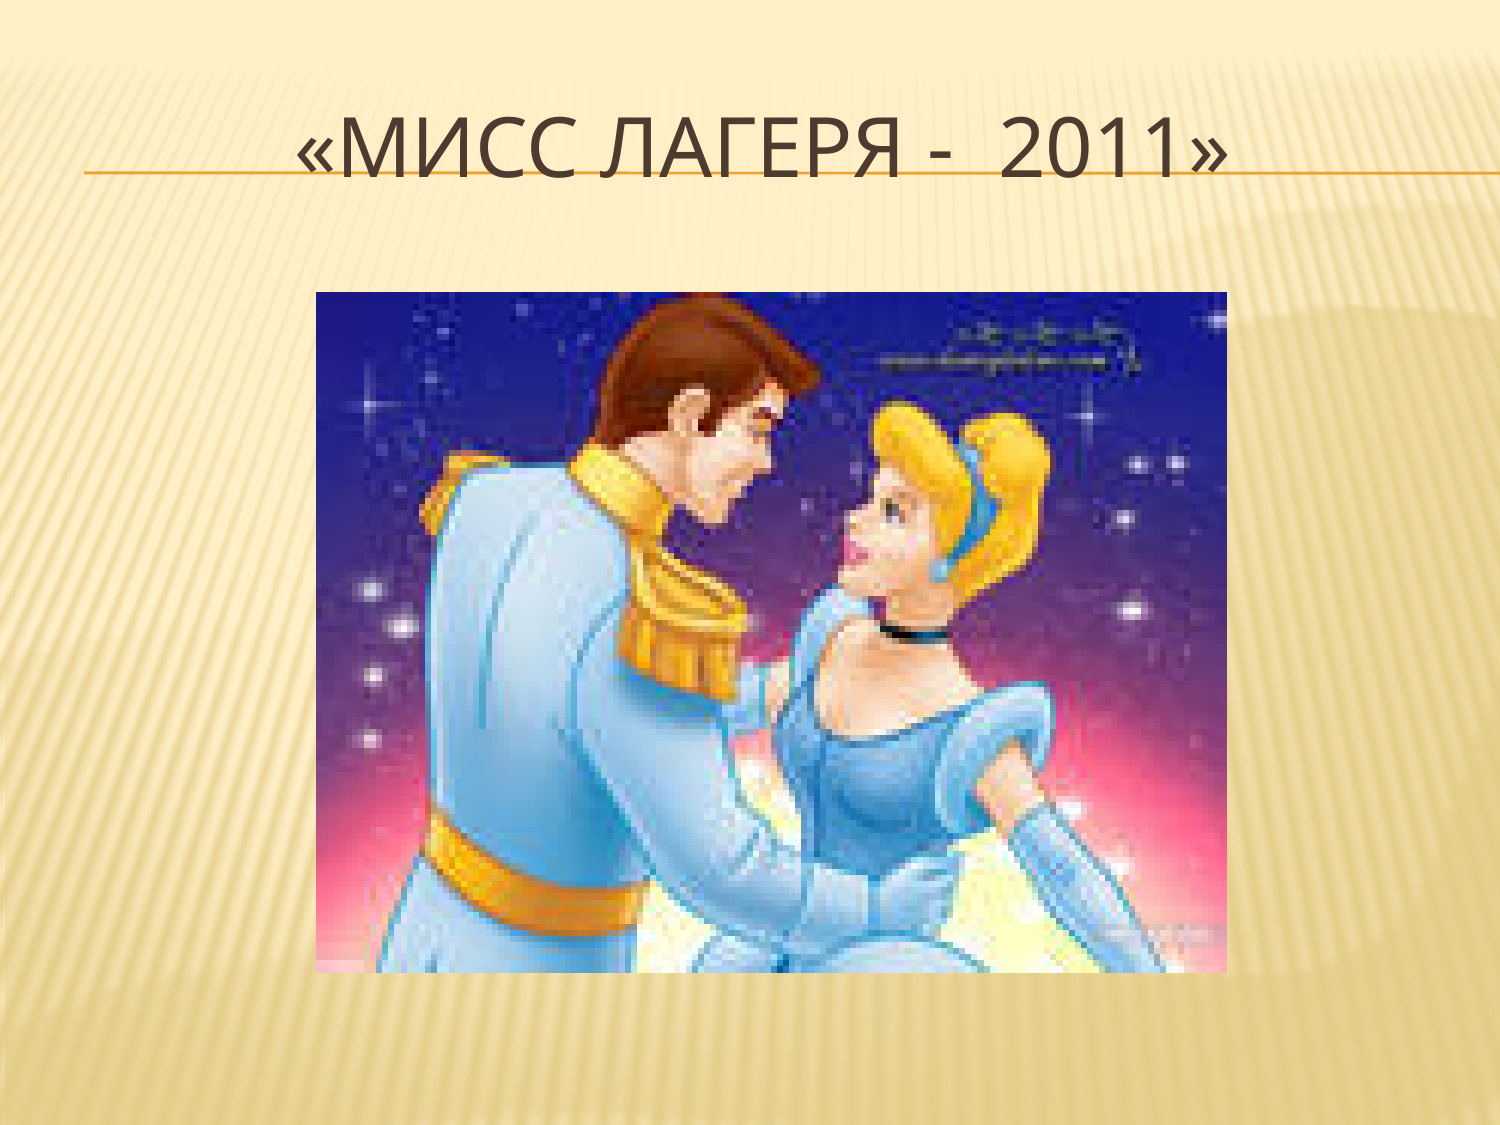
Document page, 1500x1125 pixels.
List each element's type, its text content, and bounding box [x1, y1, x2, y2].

title «Мисс лагеря - 2011» [50, 75, 1475, 213]
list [315, 292, 1227, 973]
